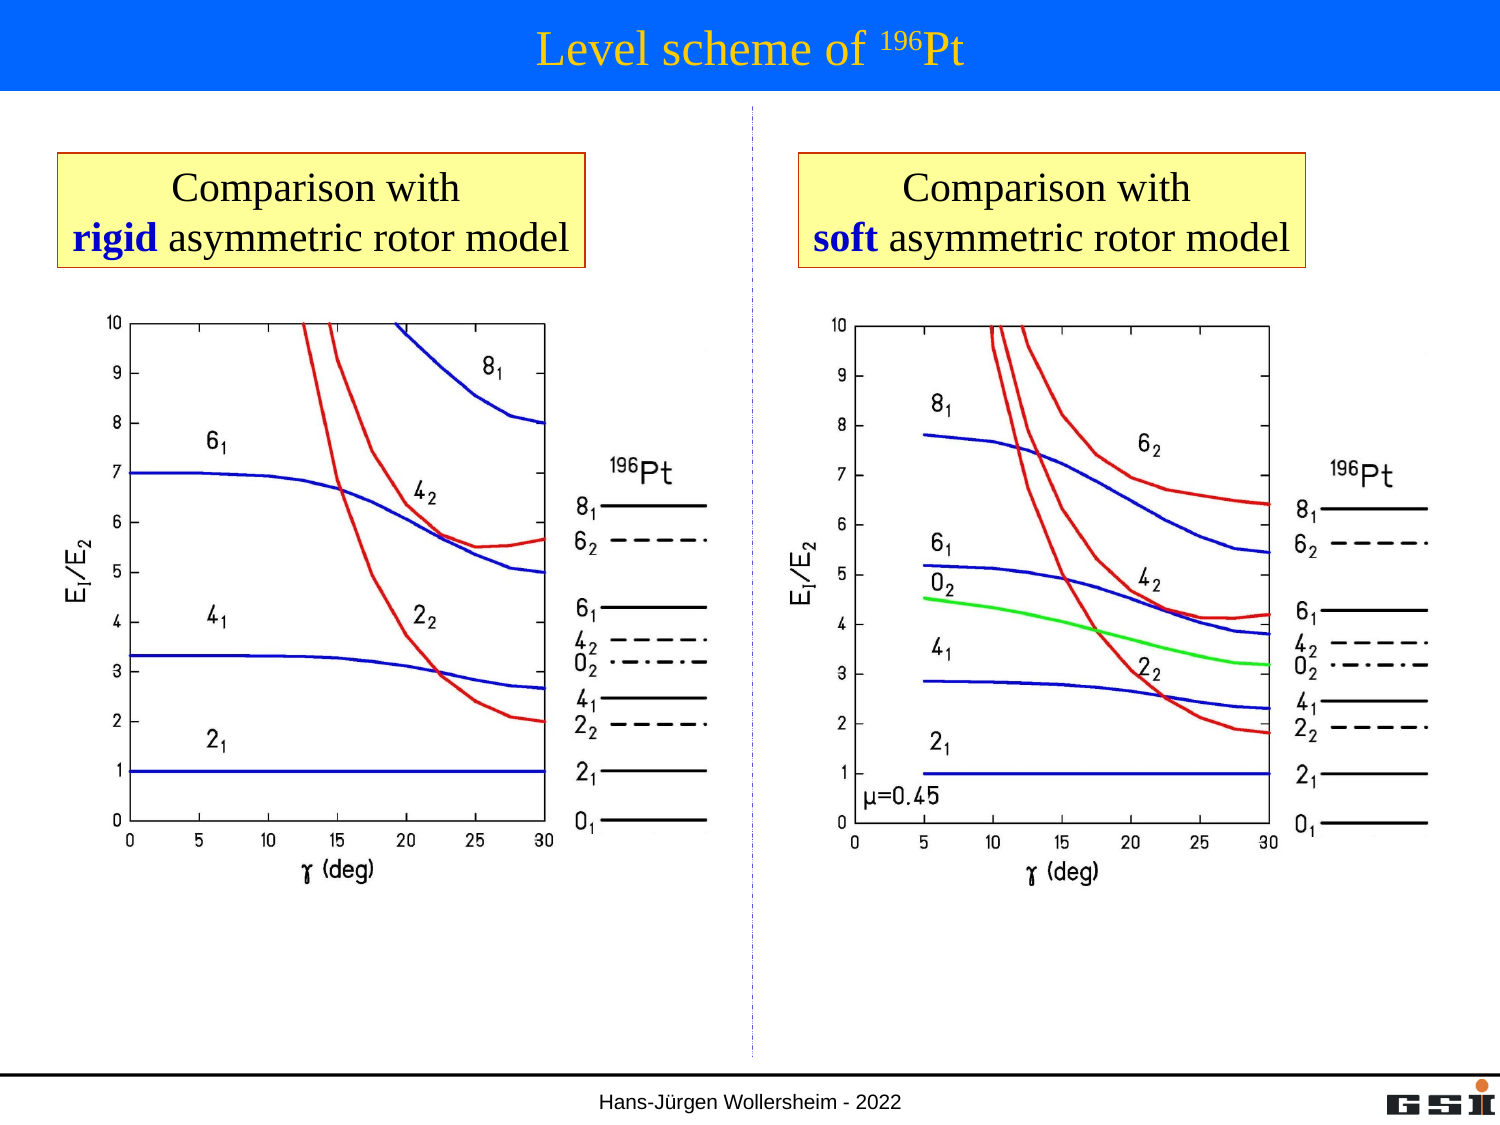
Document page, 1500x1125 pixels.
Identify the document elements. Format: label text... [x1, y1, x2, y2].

picture [779, 306, 1282, 894]
picture [1291, 353, 1436, 837]
text_box Comparison with soft asymmetric rotor model [798, 152, 1306, 268]
picture [570, 350, 715, 834]
picture [1387, 1079, 1495, 1115]
title Level scheme of 196Pt [0, 0, 1500, 91]
picture [52, 306, 556, 893]
text_box Comparison with rigid asymmetric rotor model [57, 152, 585, 268]
